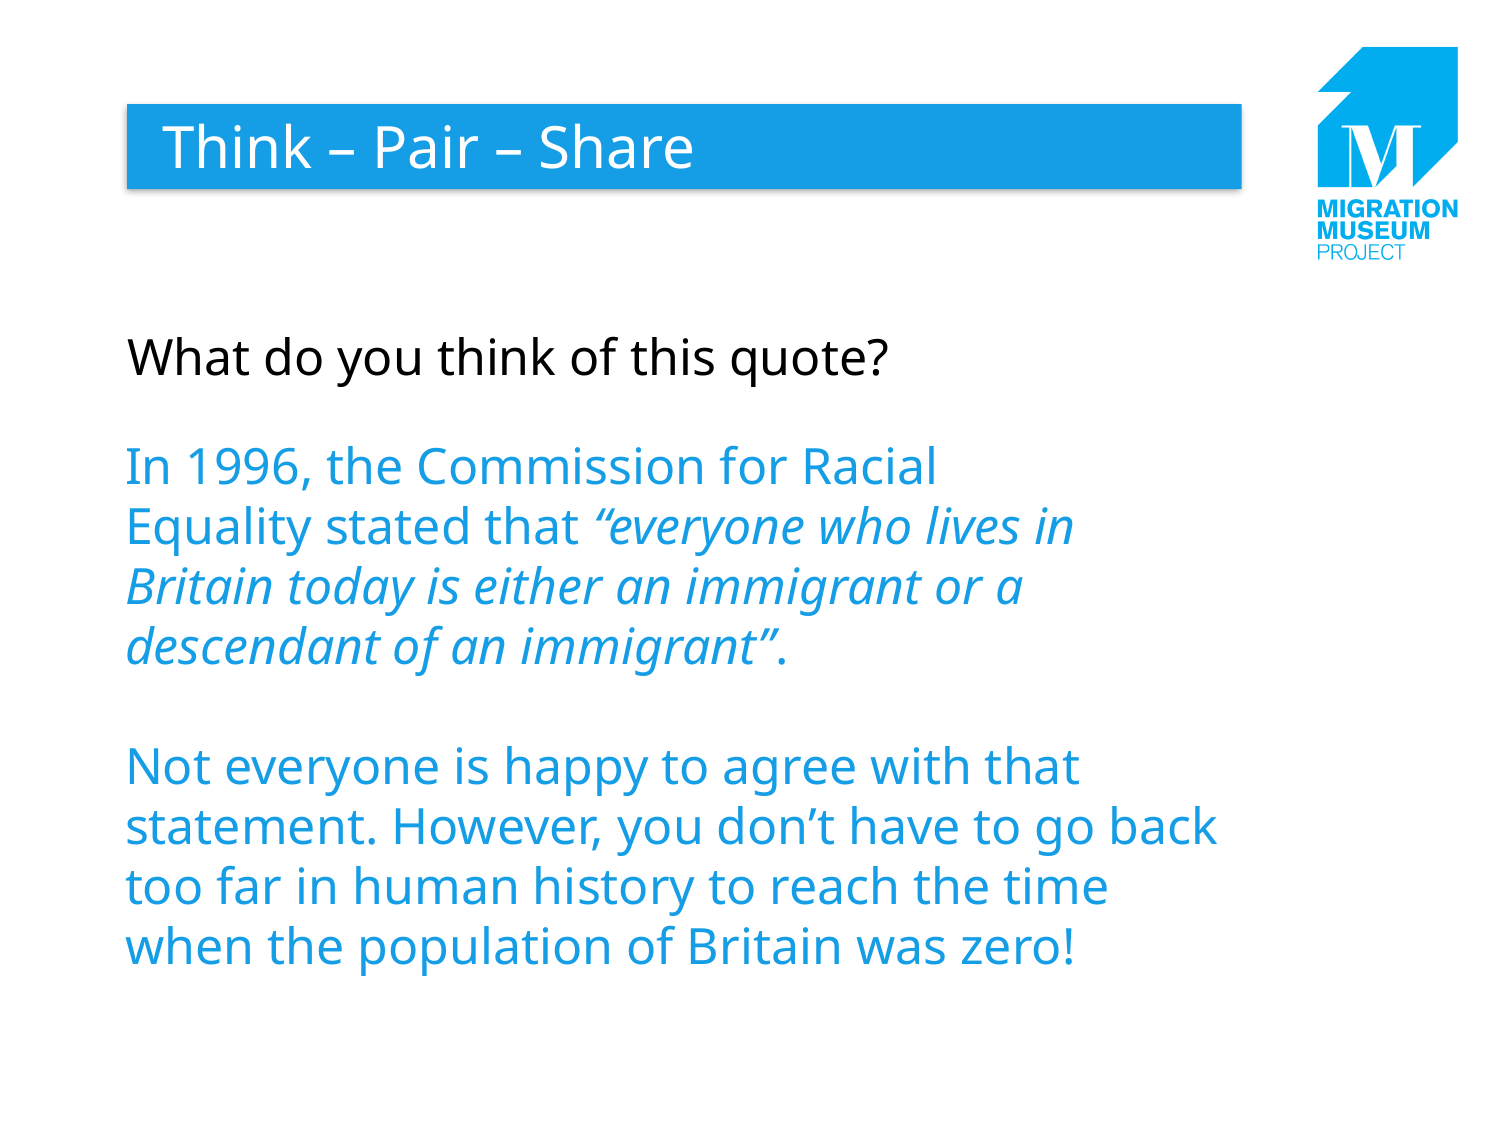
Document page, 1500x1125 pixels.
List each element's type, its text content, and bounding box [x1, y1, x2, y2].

text_box [126, 103, 1242, 190]
picture [1304, 37, 1471, 272]
subtitle What do you think of this quote? [127, 324, 1242, 453]
text_box Think – Pair – Share [162, 110, 945, 181]
title In 1996, the Commission for Racial Equality stated that “everyone who lives in Britain today is either an immigrant or a descendant of an immigrant”. Not everyone is happy to agree with that statement. However, you don’t have to go back too far in human history to reach the time when the population of Britain was zero! [125, 427, 1242, 1025]
